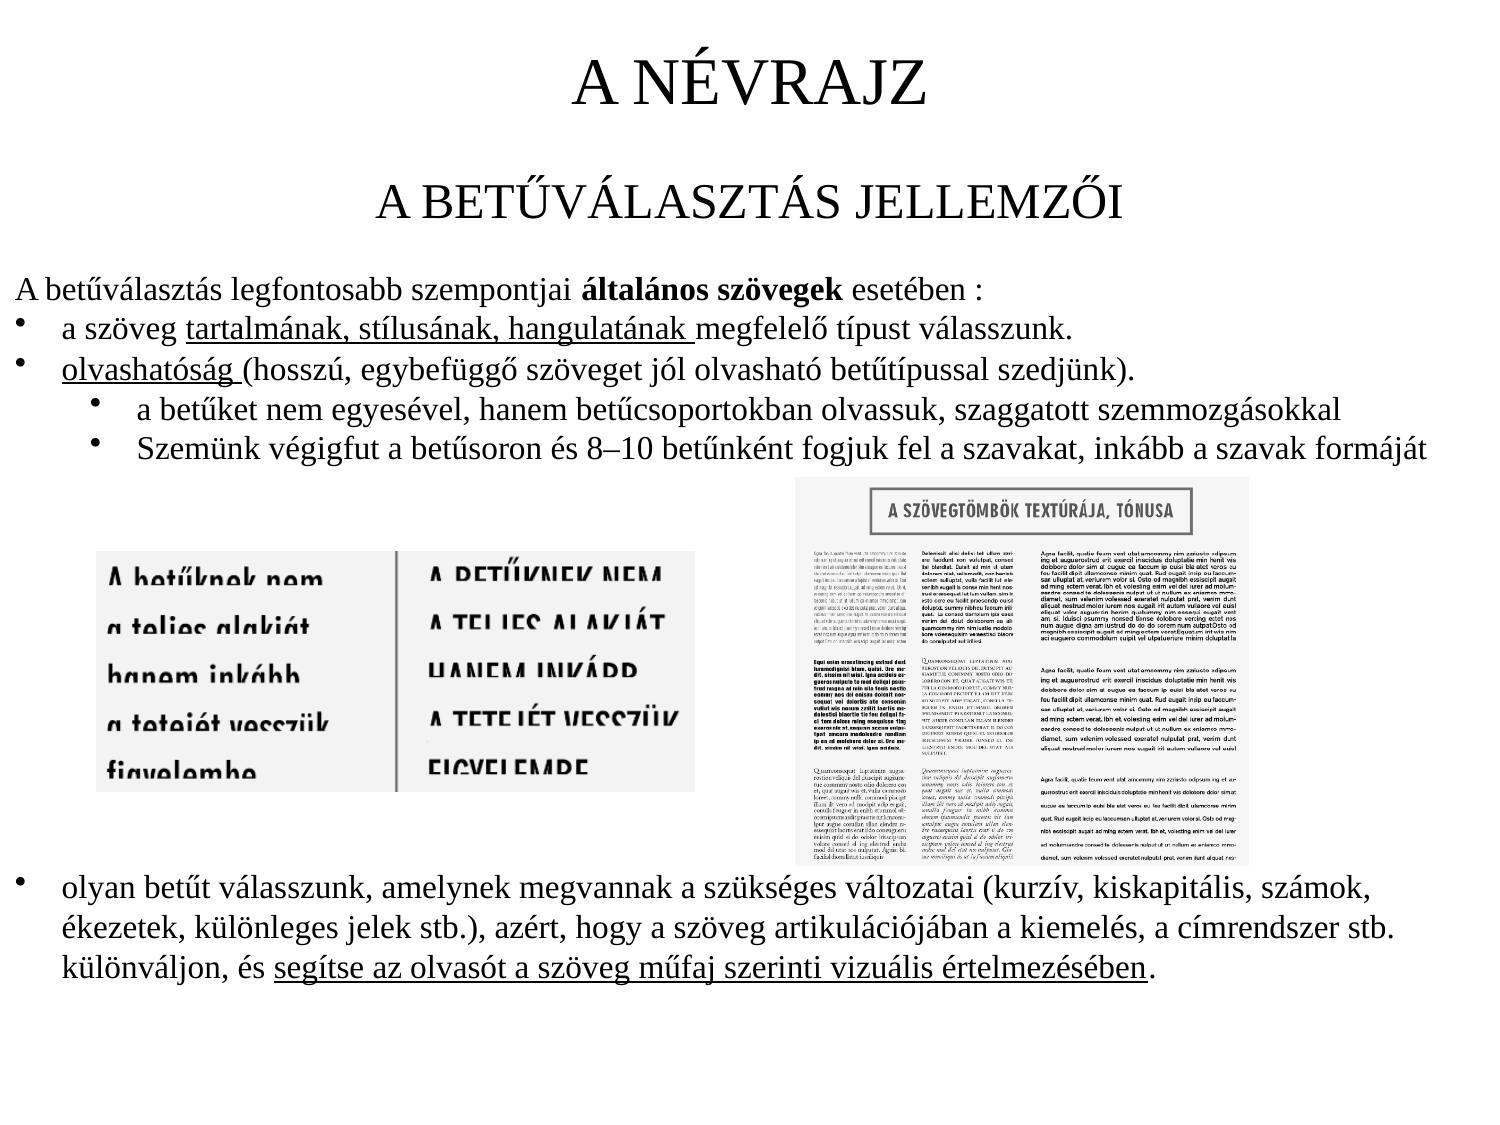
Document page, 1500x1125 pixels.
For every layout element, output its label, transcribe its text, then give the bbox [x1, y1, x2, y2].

picture [795, 477, 1250, 866]
picture [96, 551, 695, 792]
text_box A NÉVRAJZ A BETŰVÁLASZTÁS JELLEMZŐI [0, 30, 1500, 236]
text_box A betűválasztás legfontosabb szempontjai általános szövegek esetében : a szöveg tartalmának, stílusának, hangulatának megfelelő típust válasszunk. olvashatóság (hosszú, egybefüggő szöveget jól olvasható betűtípussal szedjünk). a betűket nem egyesével, hanem betűcsoportokban olvassuk, szaggatott szemmozgásokkal Szemünk végigfut a betűsoron és 8–10 betűnként fogjuk fel a szavakat, inkább a szavak formáját olyan betűt válasszunk, amelynek megvannak a szükséges változatai (kurzív, kiskapitális, számok, ékezetek, különleges jelek stb.), azért, hogy a szöveg artikulációjában a kiemelés, a címrendszer stb. különváljon, és segítse az olvasót a szöveg műfaj szerinti vizuális értelmezésében. [0, 259, 1500, 993]
